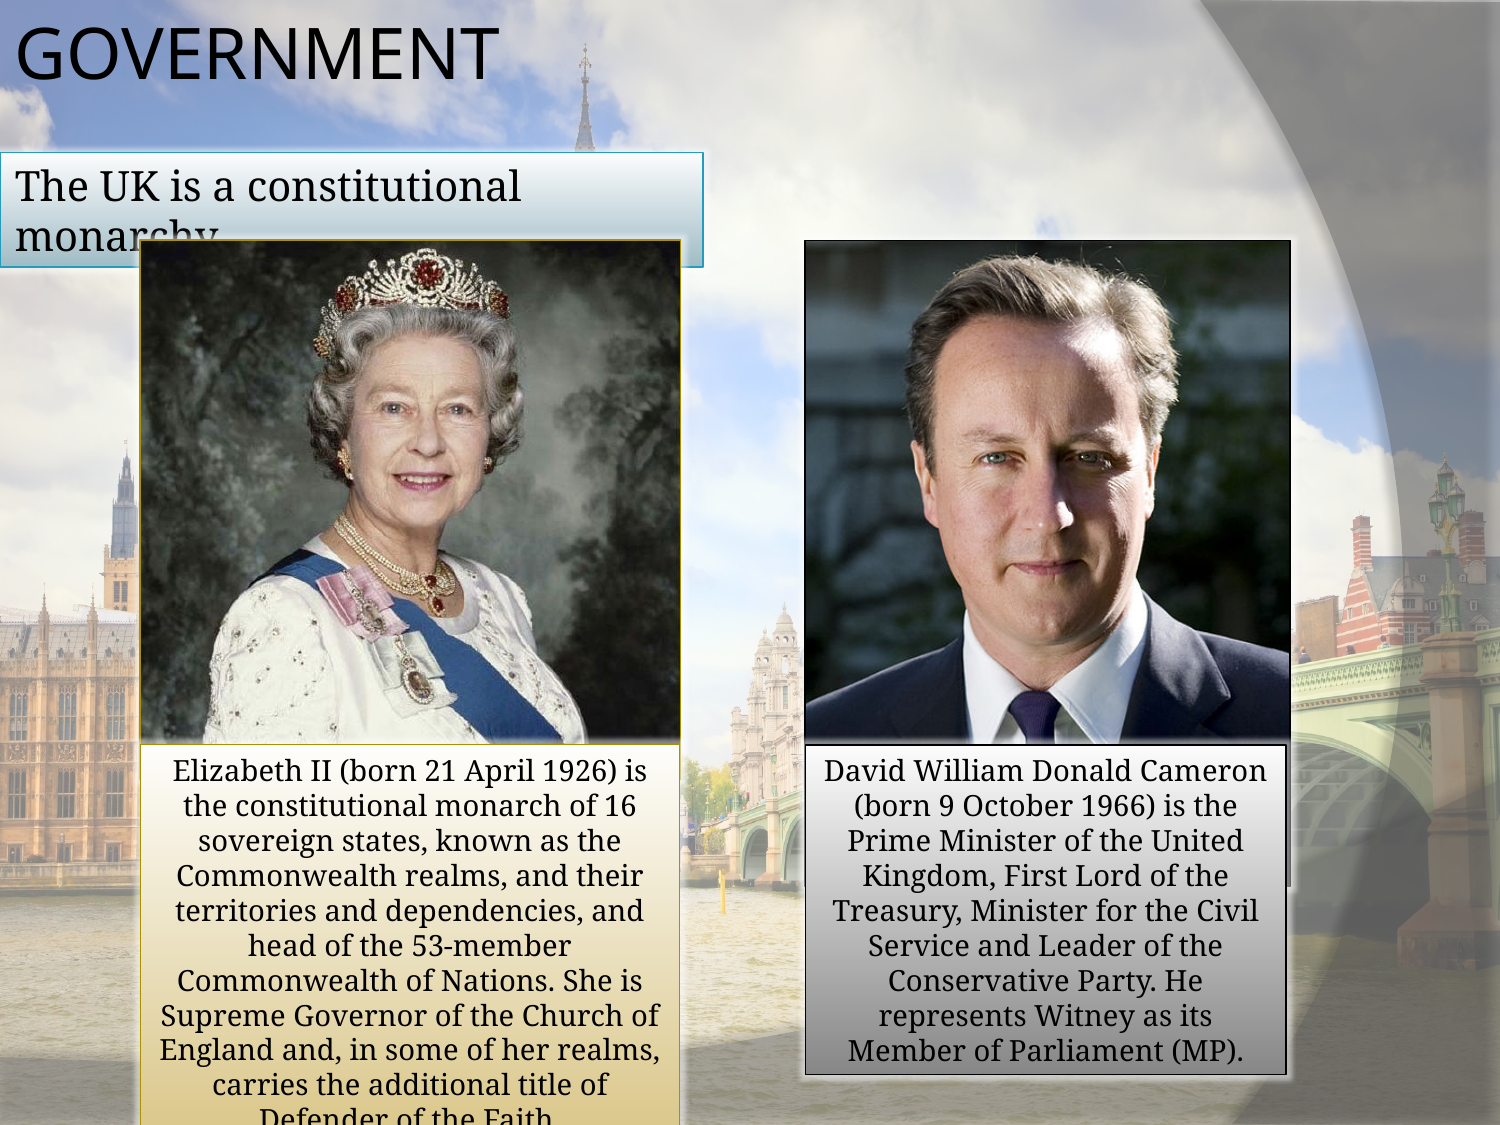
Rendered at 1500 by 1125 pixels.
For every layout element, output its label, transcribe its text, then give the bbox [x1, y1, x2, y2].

text_box Government [0, 0, 1500, 101]
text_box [140, 240, 680, 1114]
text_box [805, 240, 1290, 1044]
text_box The UK is a constitutional monarchy. [0, 152, 704, 268]
